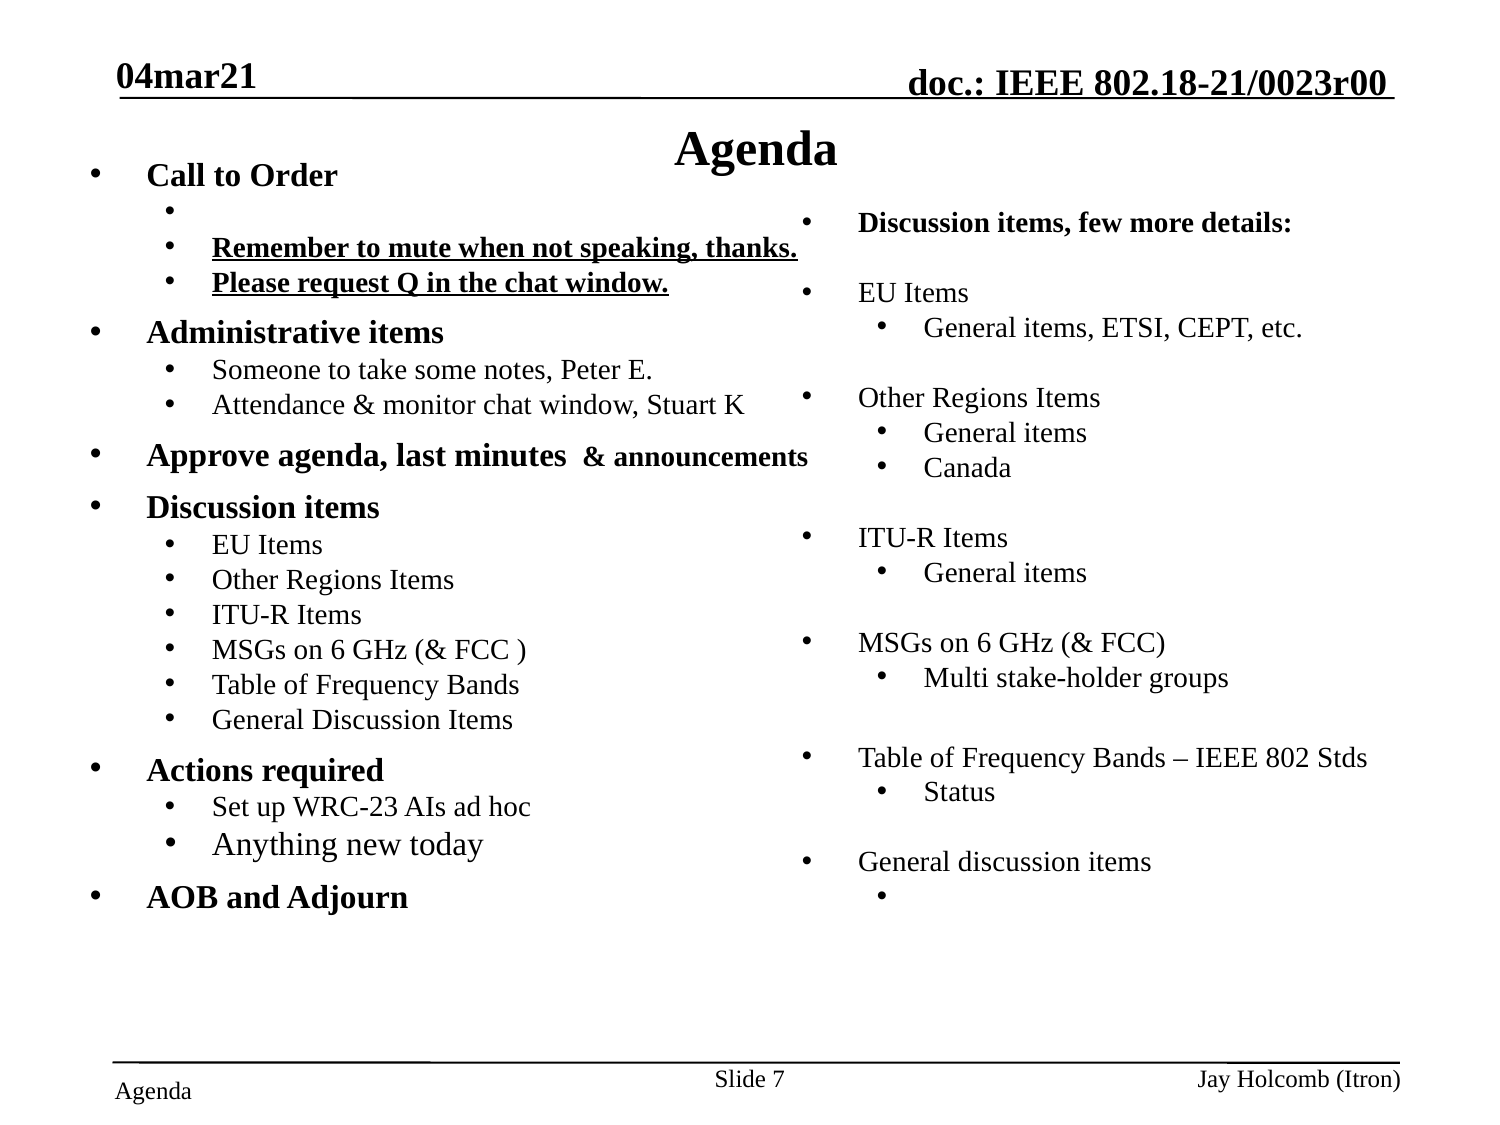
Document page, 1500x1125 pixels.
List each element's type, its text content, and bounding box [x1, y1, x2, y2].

list Call to Order Attendance like normal with Webex check Remember to mute when not speaking, thanks. Please request Q in the chat window. Administrative items Someone to take some notes, Peter E. Attendance & monitor chat window, Stuart K Approve agenda, last minutes & announcements Discussion items EU Items Other Regions Items ITU-R Items MSGs on 6 GHz (& FCC ) Table of Frequency Bands General Discussion Items Actions required Set up WRC-23 AIs ad hoc Anything new today AOB and Adjourn [74, 145, 851, 1063]
text_box Discussion items, few more details: EU Items General items, ETSI, CEPT, etc. Other Regions Items General items Canada ITU-R Items General items MSGs on 6 GHz (& FCC) Multi stake-holder groups Table of Frequency Bands – IEEE 802 Stds Status General discussion items [786, 195, 1438, 1063]
footer Jay Holcomb (Itron) [878, 1063, 1402, 1093]
text_box Agenda [99, 1067, 238, 1112]
slide_number Slide 7 [699, 1063, 800, 1123]
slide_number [115, 45, 477, 97]
title Agenda [118, 95, 1394, 195]
